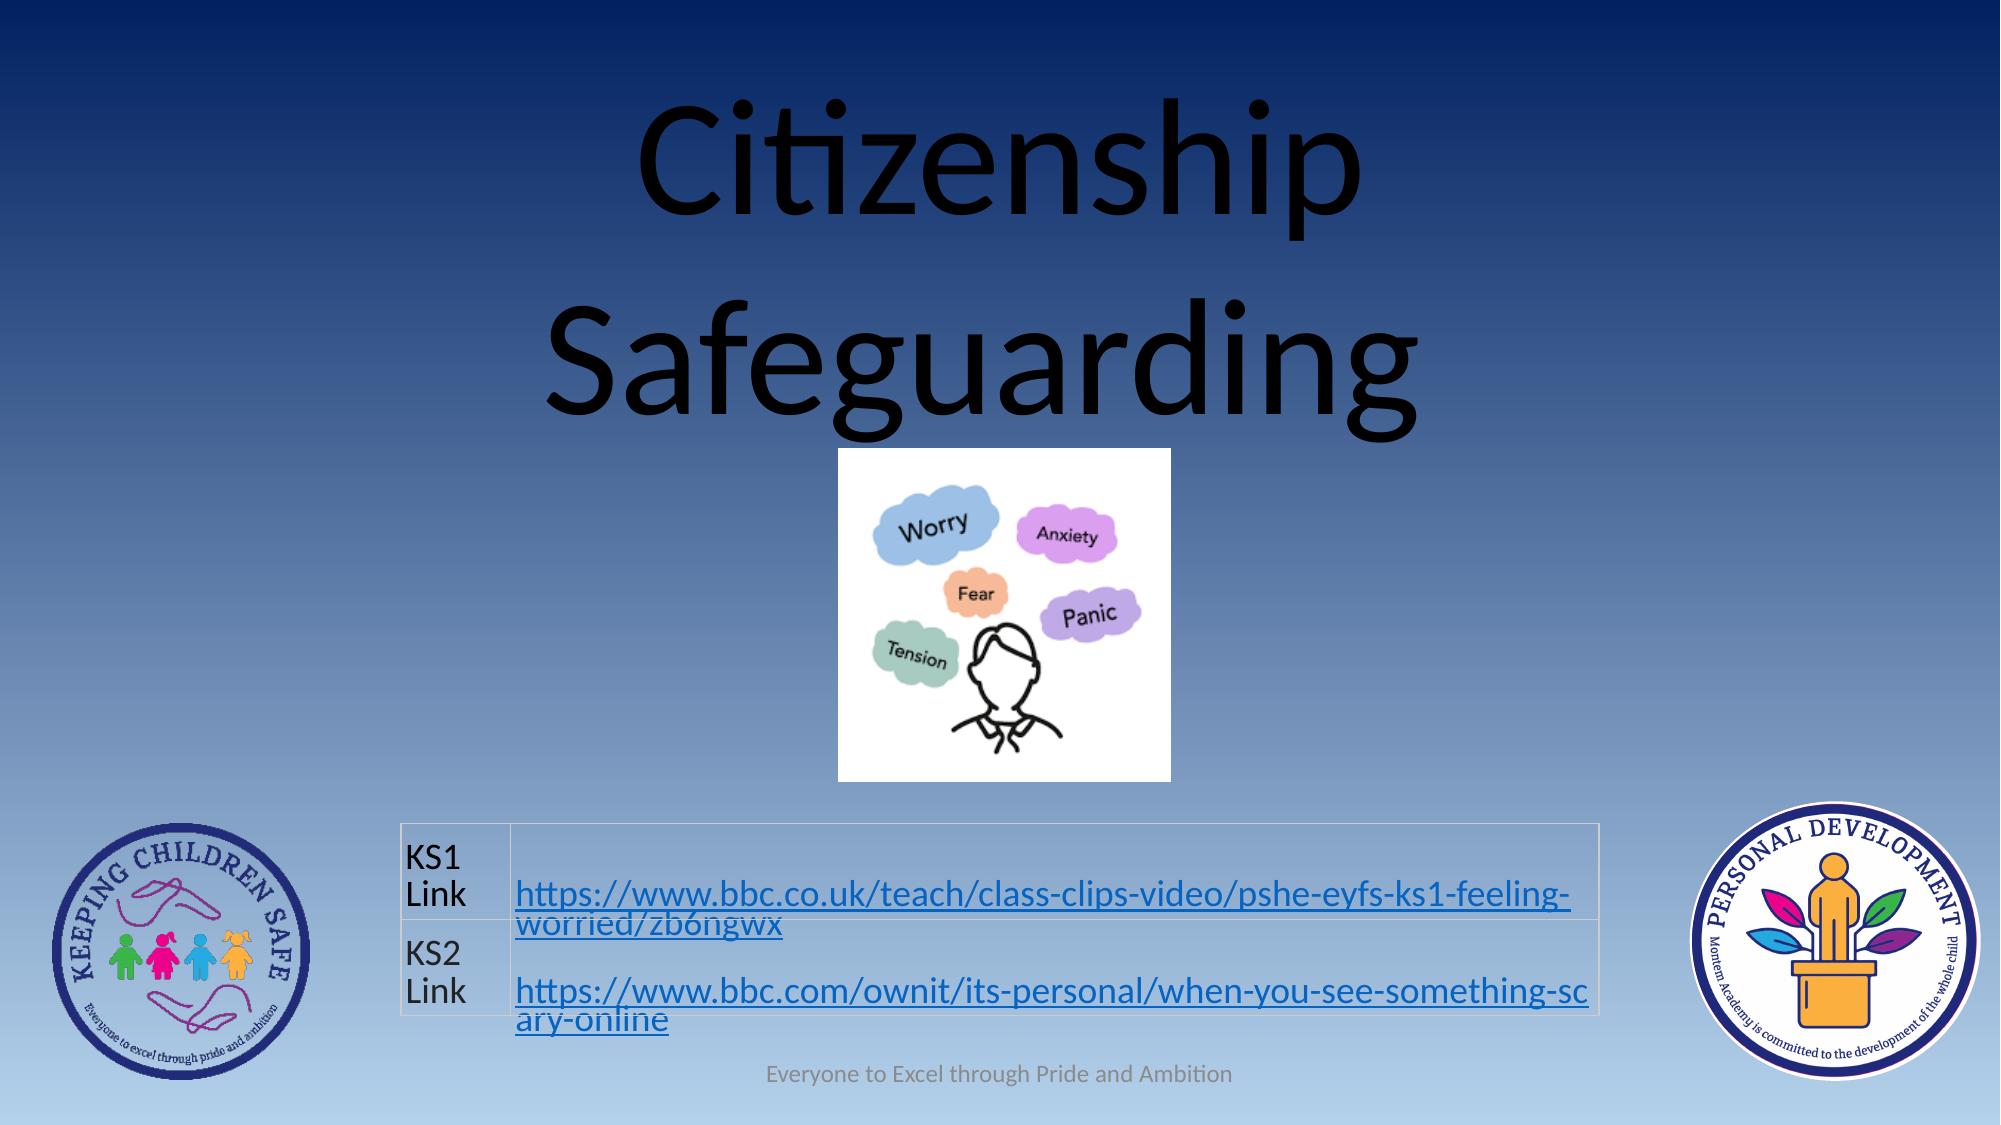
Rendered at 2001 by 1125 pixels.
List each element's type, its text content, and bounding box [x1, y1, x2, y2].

text_box [1689, 801, 1981, 1081]
footer Everyone to Excel through Pride and Ambition [662, 1042, 1338, 1103]
text_box Citizenship Safeguarding [527, 40, 1475, 655]
table_header https://www.bbc.co.uk/teach/class-clips-video/pshe-eyfs-ks1-feeling-worried/zb6ngwx [511, 824, 1598, 904]
table_header KS1 Link [402, 824, 510, 904]
table_cell KS2 Link [402, 906, 510, 986]
picture [52, 823, 310, 1080]
table_cell https://www.bbc.com/ownit/its-personal/when-you-see-something-scary-online [511, 906, 1598, 986]
picture [838, 448, 1171, 782]
